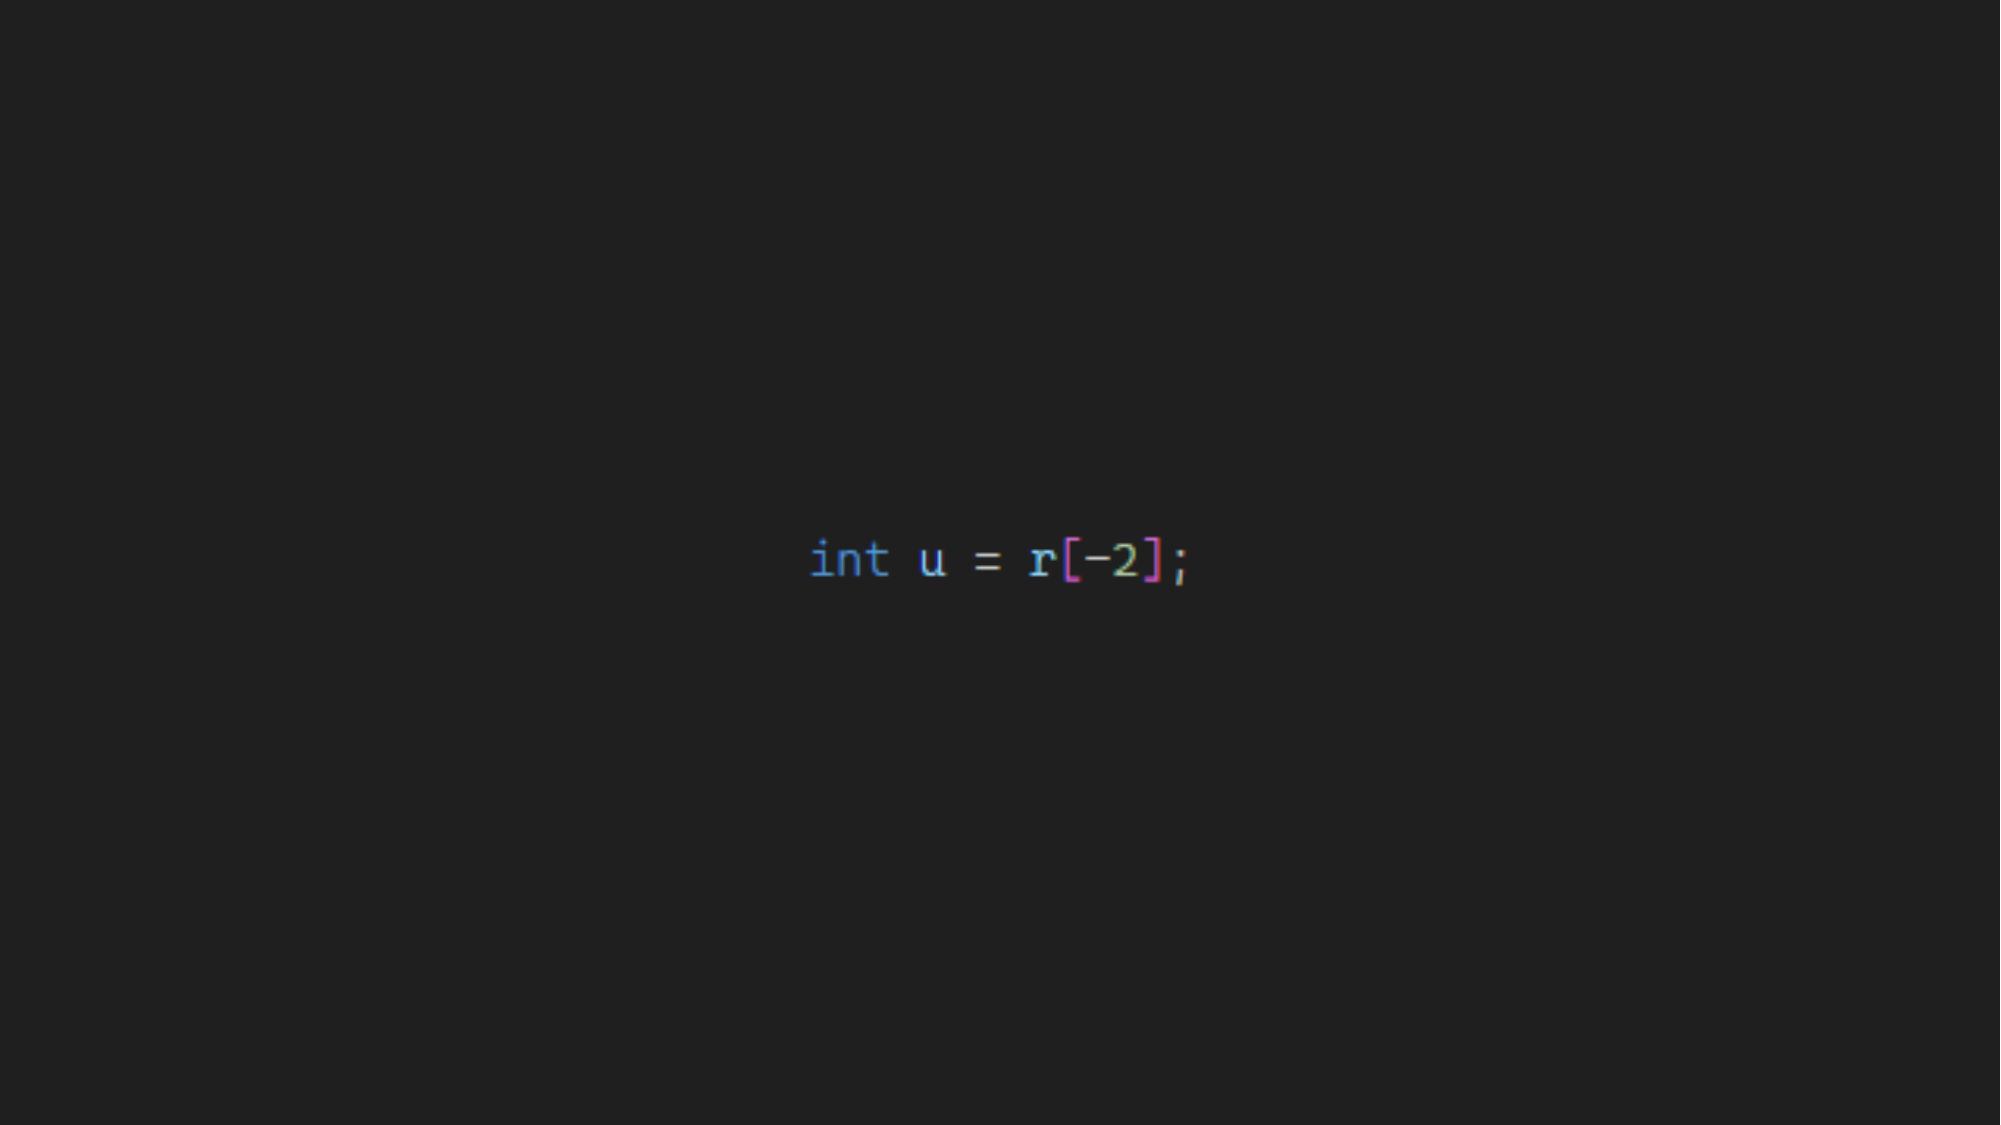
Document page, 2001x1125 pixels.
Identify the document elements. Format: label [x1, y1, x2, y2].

picture [803, 529, 1196, 596]
